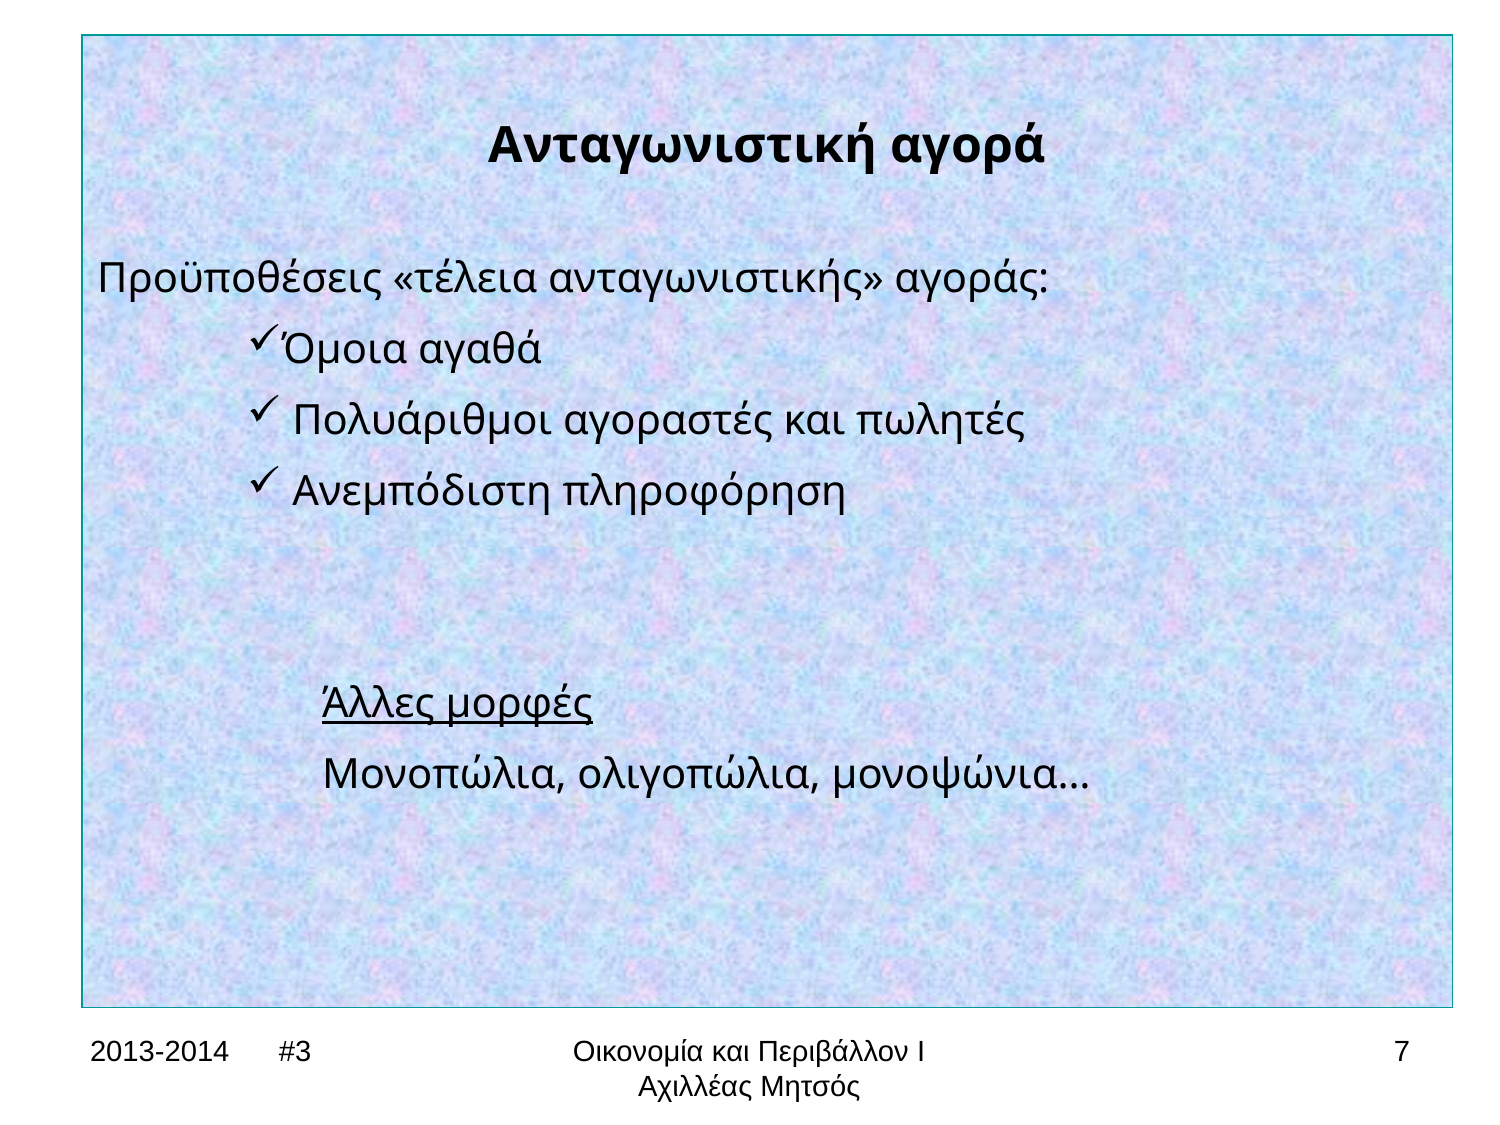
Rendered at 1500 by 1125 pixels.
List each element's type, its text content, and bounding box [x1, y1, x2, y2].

slide_number 2013-2014 #3 [74, 1024, 373, 1103]
footer Οικονομία και Περιβάλλον Ι Αχιλλέας Μητσός [512, 1024, 987, 1103]
slide_number 7 [1074, 1024, 1426, 1103]
subtitle Ανταγωνιστική αγορά Προϋποθέσεις «τέλεια ανταγωνιστικής» αγοράς: Όμοια αγαθά Πολυάριθμοι αγοραστές και πωλητές Ανεμπόδιστη πληροφόρηση Άλλες μορφές Μονοπώλια, ολιγοπώλια, μονοψώνια… [81, 34, 1453, 1008]
